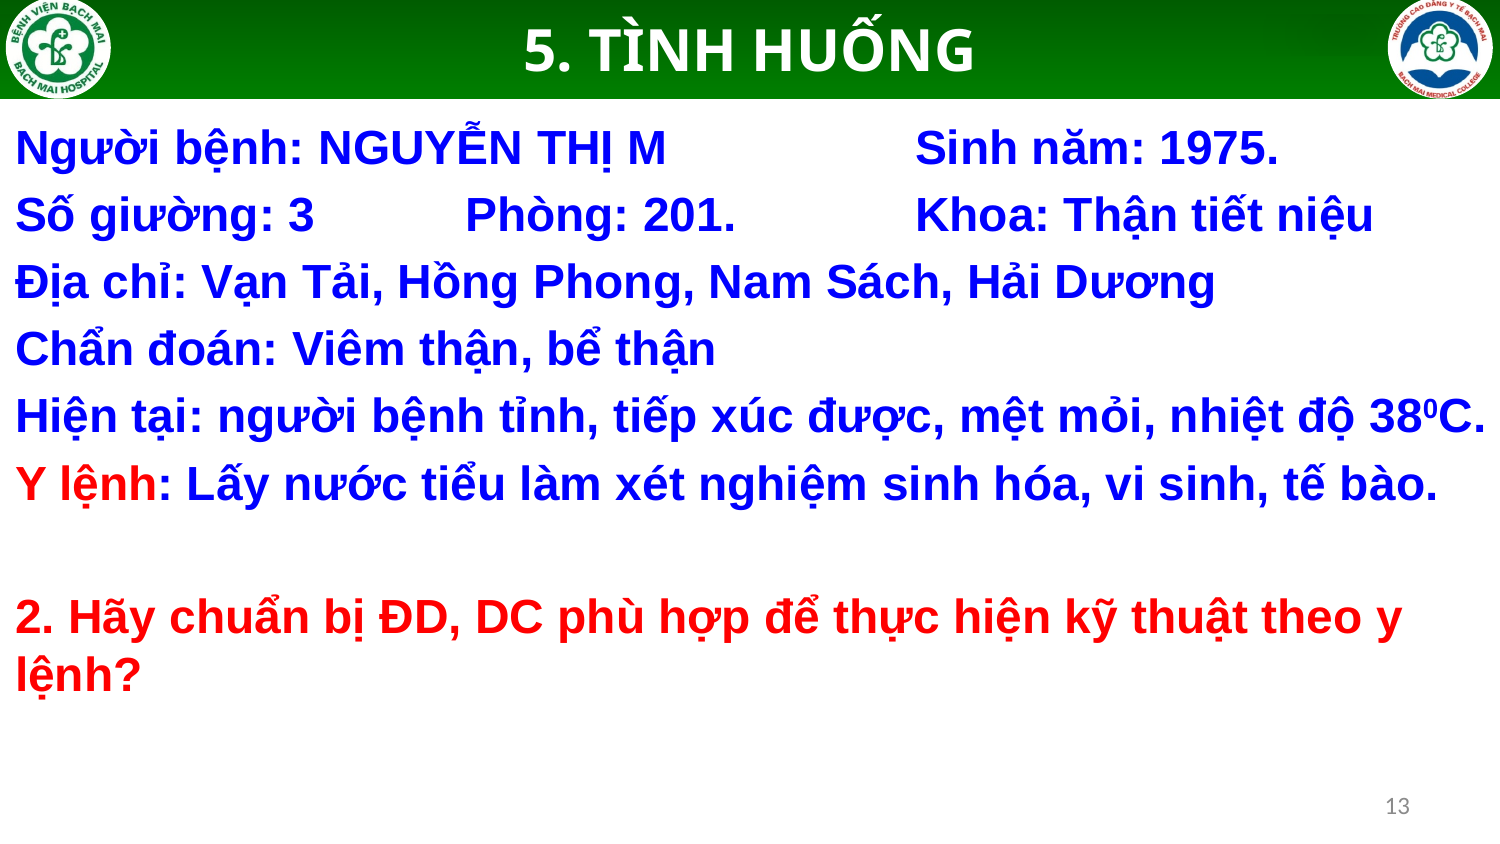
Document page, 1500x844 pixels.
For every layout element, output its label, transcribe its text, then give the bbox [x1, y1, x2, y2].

slide_number 13 [1074, 782, 1425, 827]
picture [5, 0, 111, 99]
subtitle Người bệnh: NGUYỄN THỊ M Sinh năm: 1975. Số giường: 3 Phòng: 201. Khoa: Thận tiết niệu Địa chỉ: Vạn Tải, Hồng Phong, Nam Sách, Hải Dương Chẩn đoán: Viêm thận, bể thận Hiện tại: người bệnh tỉnh, tiếp xúc được, mệt mỏi, nhiệt độ 380C. Y lệnh: Lấy nước tiểu làm xét nghiệm sinh hóa, vi sinh, tế bào. 2. Hãy chuẩn bị ĐD, DC phù hợp để thực hiện kỹ thuật theo y lệnh? [0, 109, 1500, 844]
picture [1387, 0, 1494, 99]
text_box 5. TÌNH HUỐNG [114, 0, 1383, 99]
